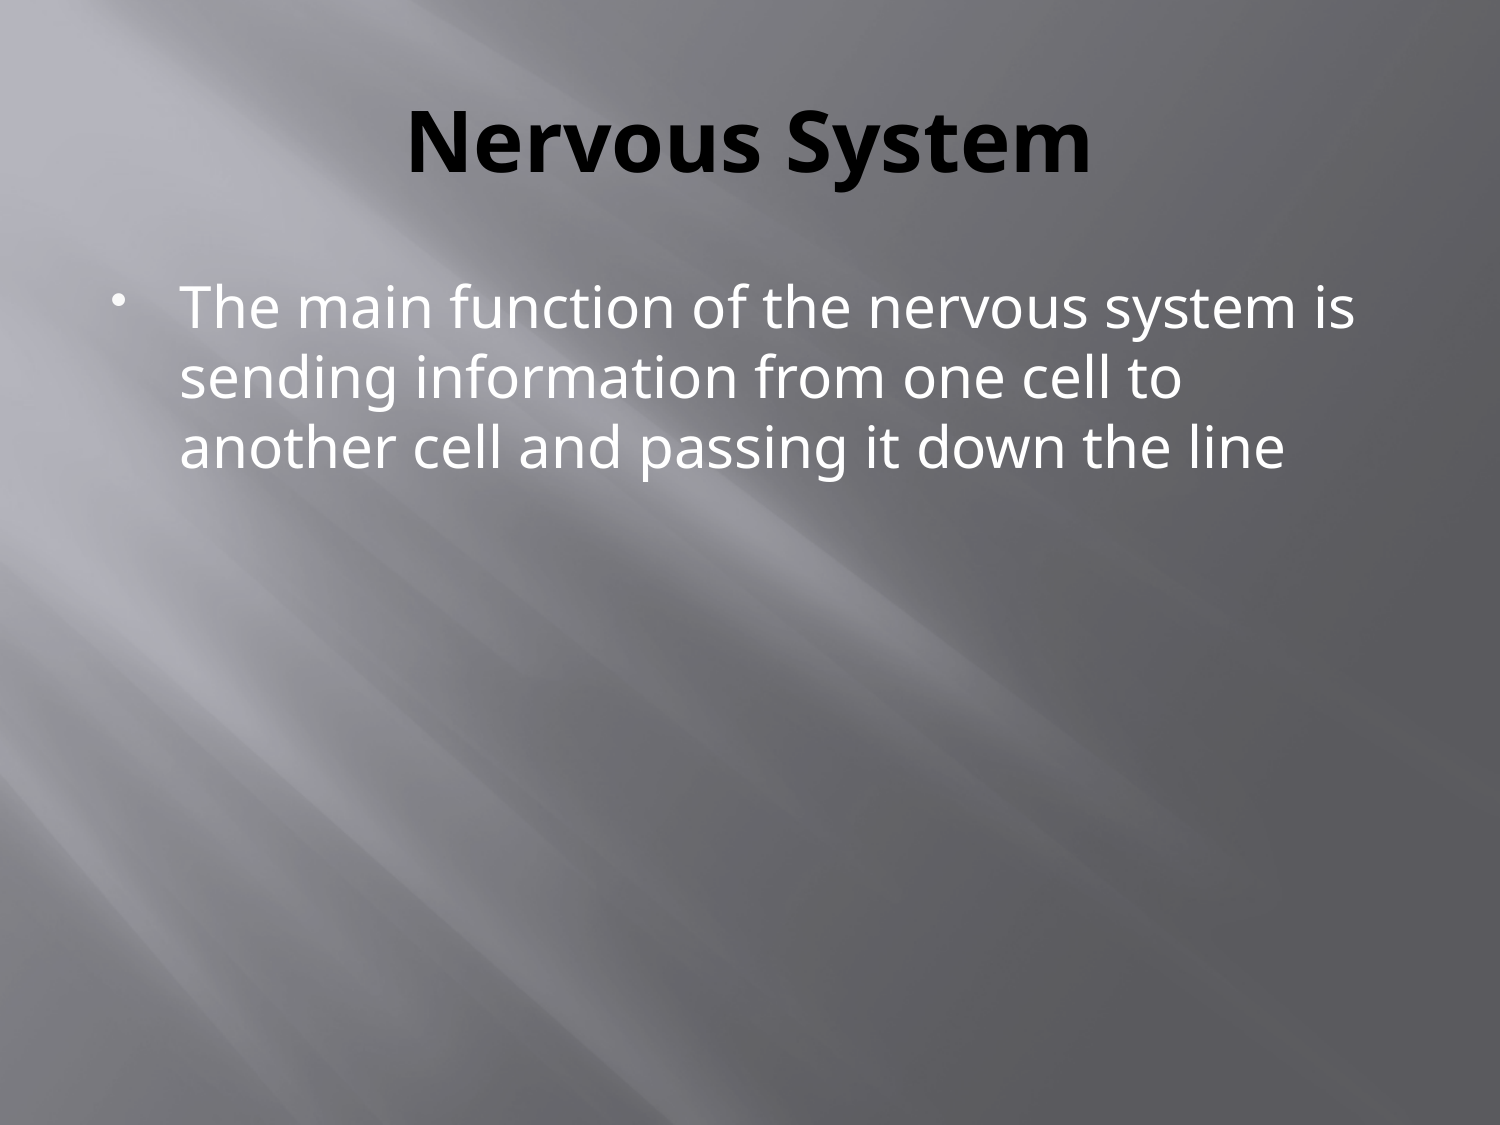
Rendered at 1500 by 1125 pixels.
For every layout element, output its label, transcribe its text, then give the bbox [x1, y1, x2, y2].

title Nervous System [75, 45, 1425, 233]
list The main function of the nervous system is sending information from one cell to another cell and passing it down the line [75, 262, 1425, 1035]
